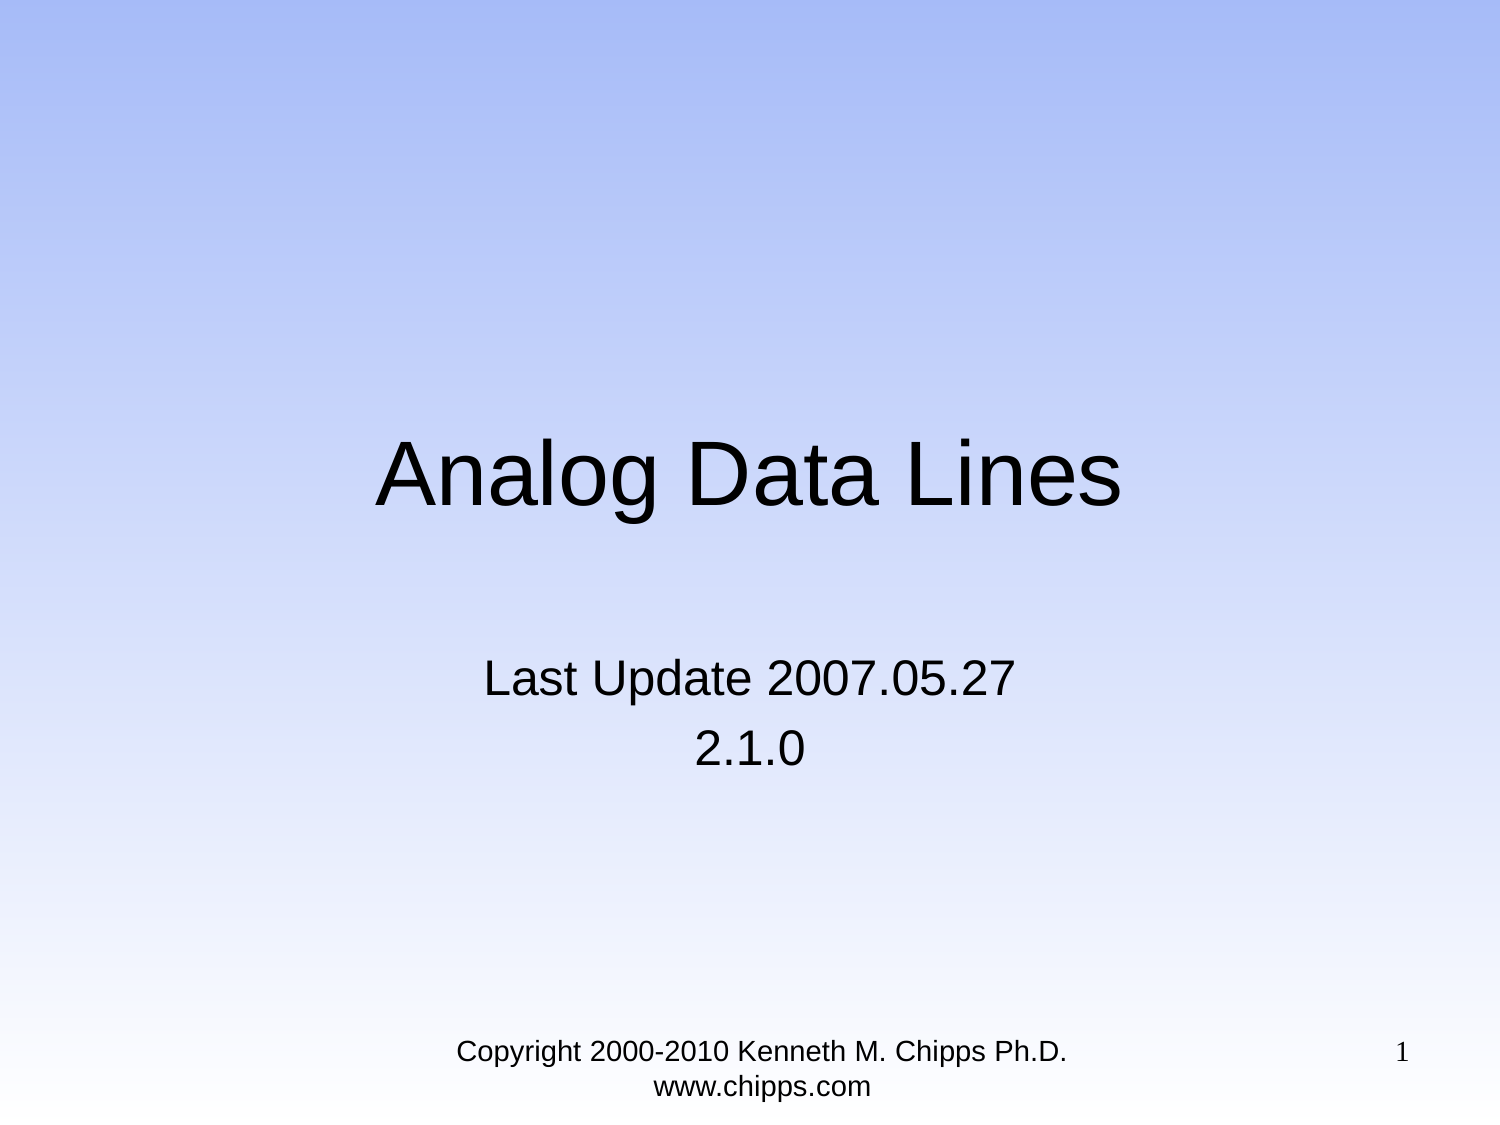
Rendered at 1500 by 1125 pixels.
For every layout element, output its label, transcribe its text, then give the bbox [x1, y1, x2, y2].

subtitle Last Update 2007.05.27 2.1.0 [224, 637, 1276, 926]
slide_number 1 [1074, 1024, 1426, 1103]
footer Copyright 2000-2010 Kenneth M. Chipps Ph.D. www.chipps.com [437, 1024, 1074, 1103]
title Analog Data Lines [112, 374, 1388, 563]
